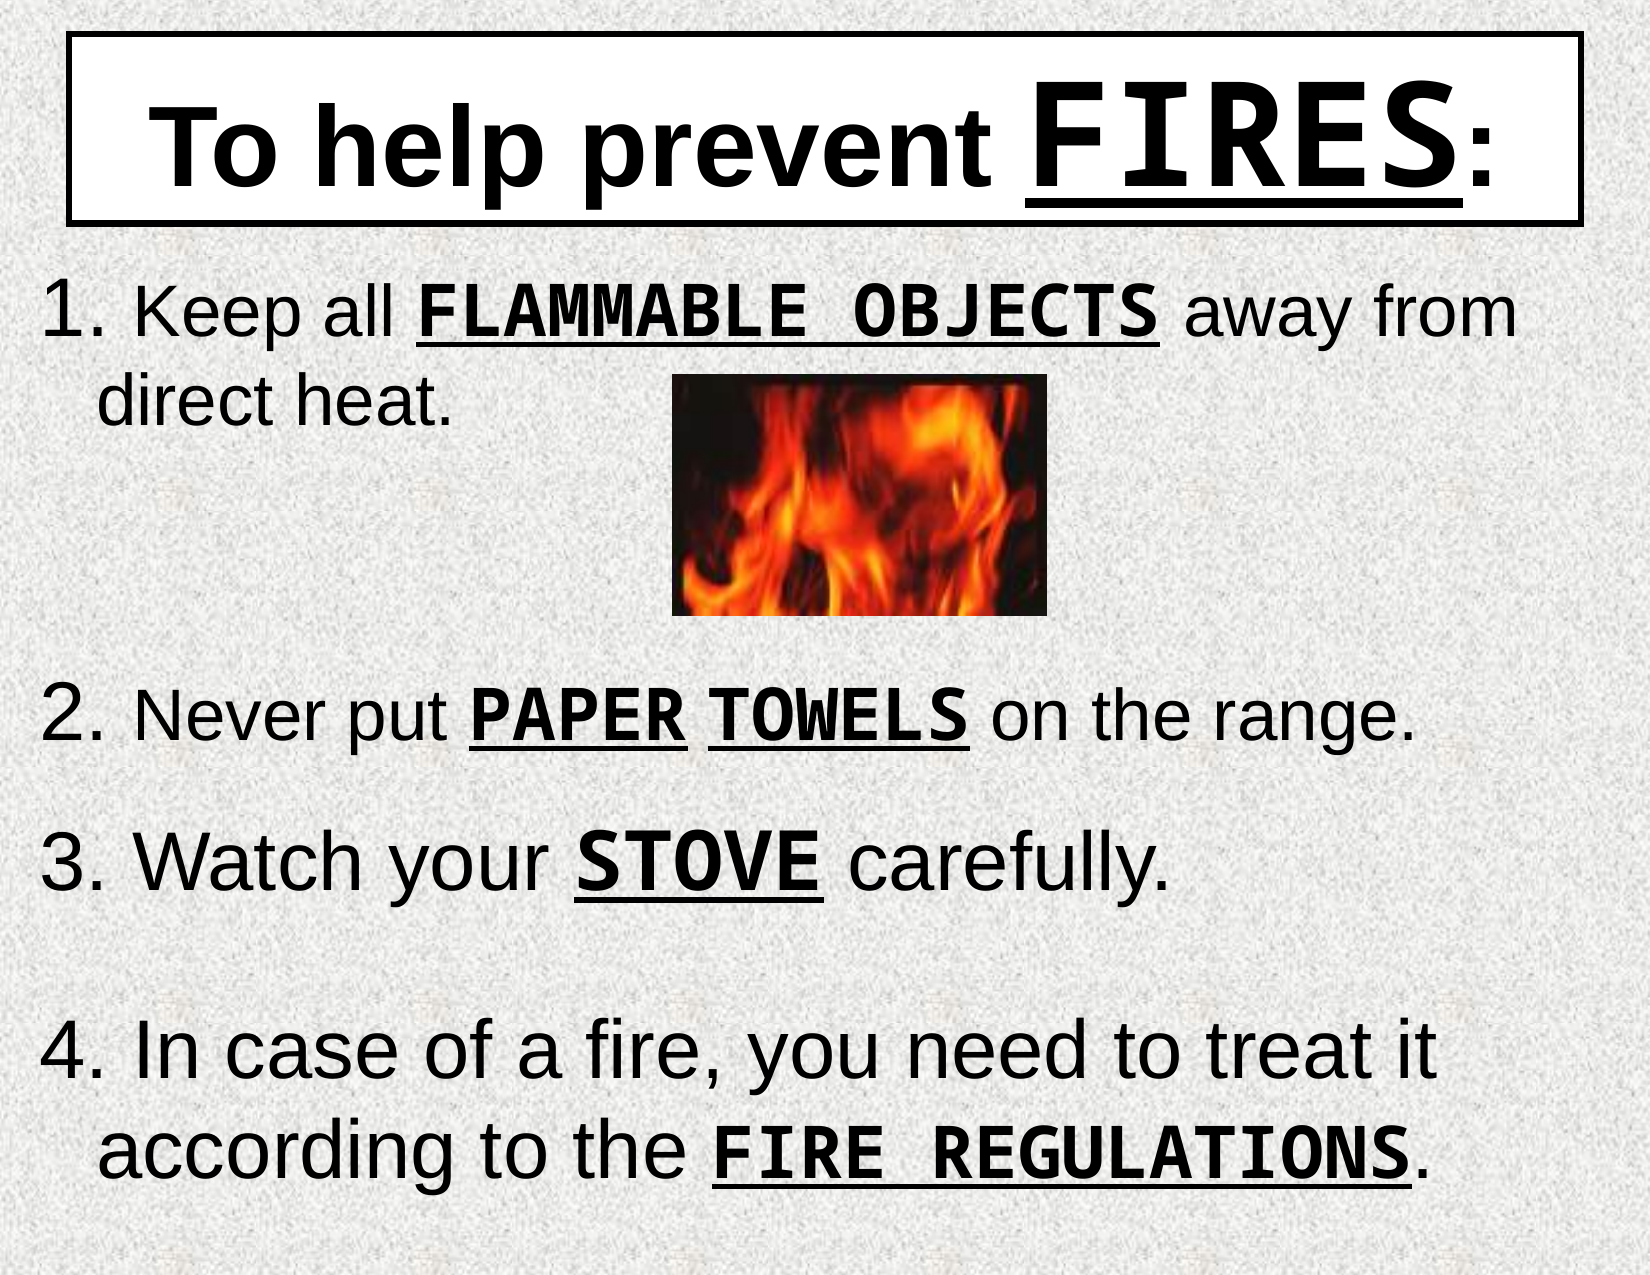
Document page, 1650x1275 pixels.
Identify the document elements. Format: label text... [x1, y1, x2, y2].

text_box 3. Watch your STOVE carefully. [24, 800, 1588, 915]
text_box 4. In case of a fire, you need to treat it according to the FIRE REGULATIONS. [24, 987, 1588, 1203]
text_box To help prevent FIRES: [68, 33, 1582, 224]
picture [0, 0, 1650, 1275]
text_box 2. Never put PAPER TOWELS on the range. [24, 650, 1588, 765]
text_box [24, 245, 1650, 617]
